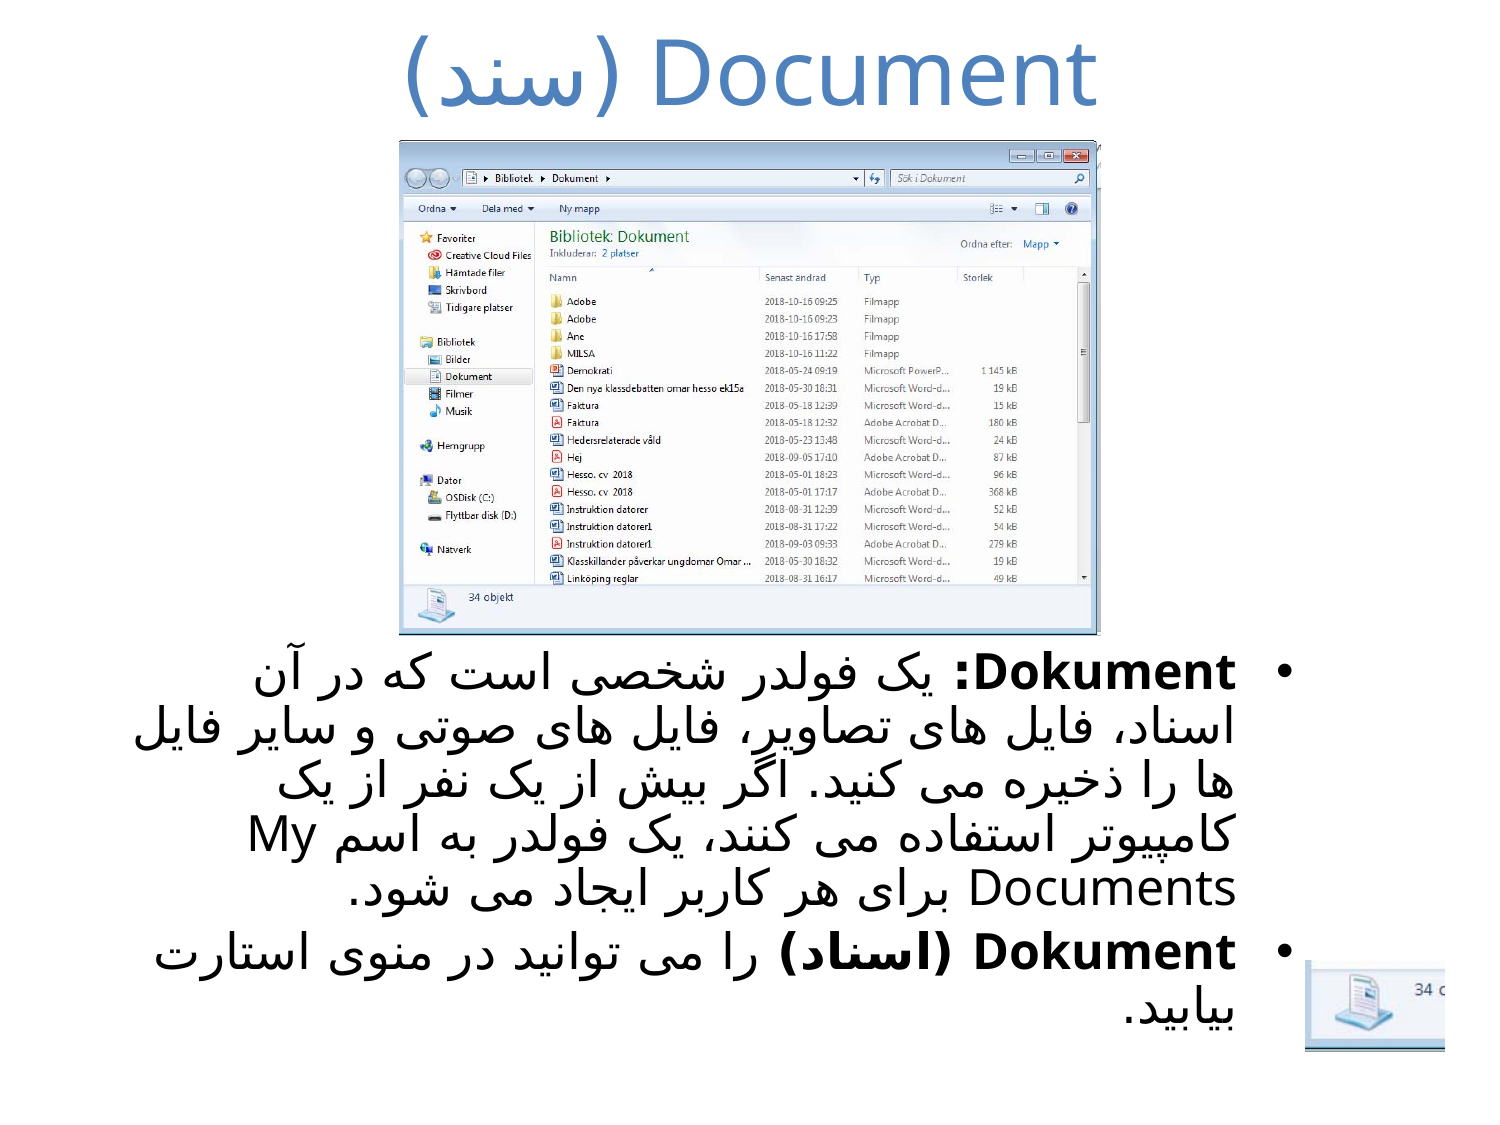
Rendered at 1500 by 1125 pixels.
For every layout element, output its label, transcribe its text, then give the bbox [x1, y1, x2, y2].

list Dokument: یک فولدر شخصی است که در آن اسناد، فایل های تصاویر، فایل های صوتی و سایر فایل ها را ذخیره می کنید. اگر بیش از یک نفر از یک کامپیوتر استفاده می کنند، یک فولدر به اسم My Documents برای هر کاربر ایجاد می شود. Dokument (اسناد) را می توانید در منوی استارت بیابید. [108, 639, 1309, 1012]
title Document (سند) [0, 0, 1500, 138]
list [399, 140, 1101, 637]
picture [1304, 960, 1445, 1053]
